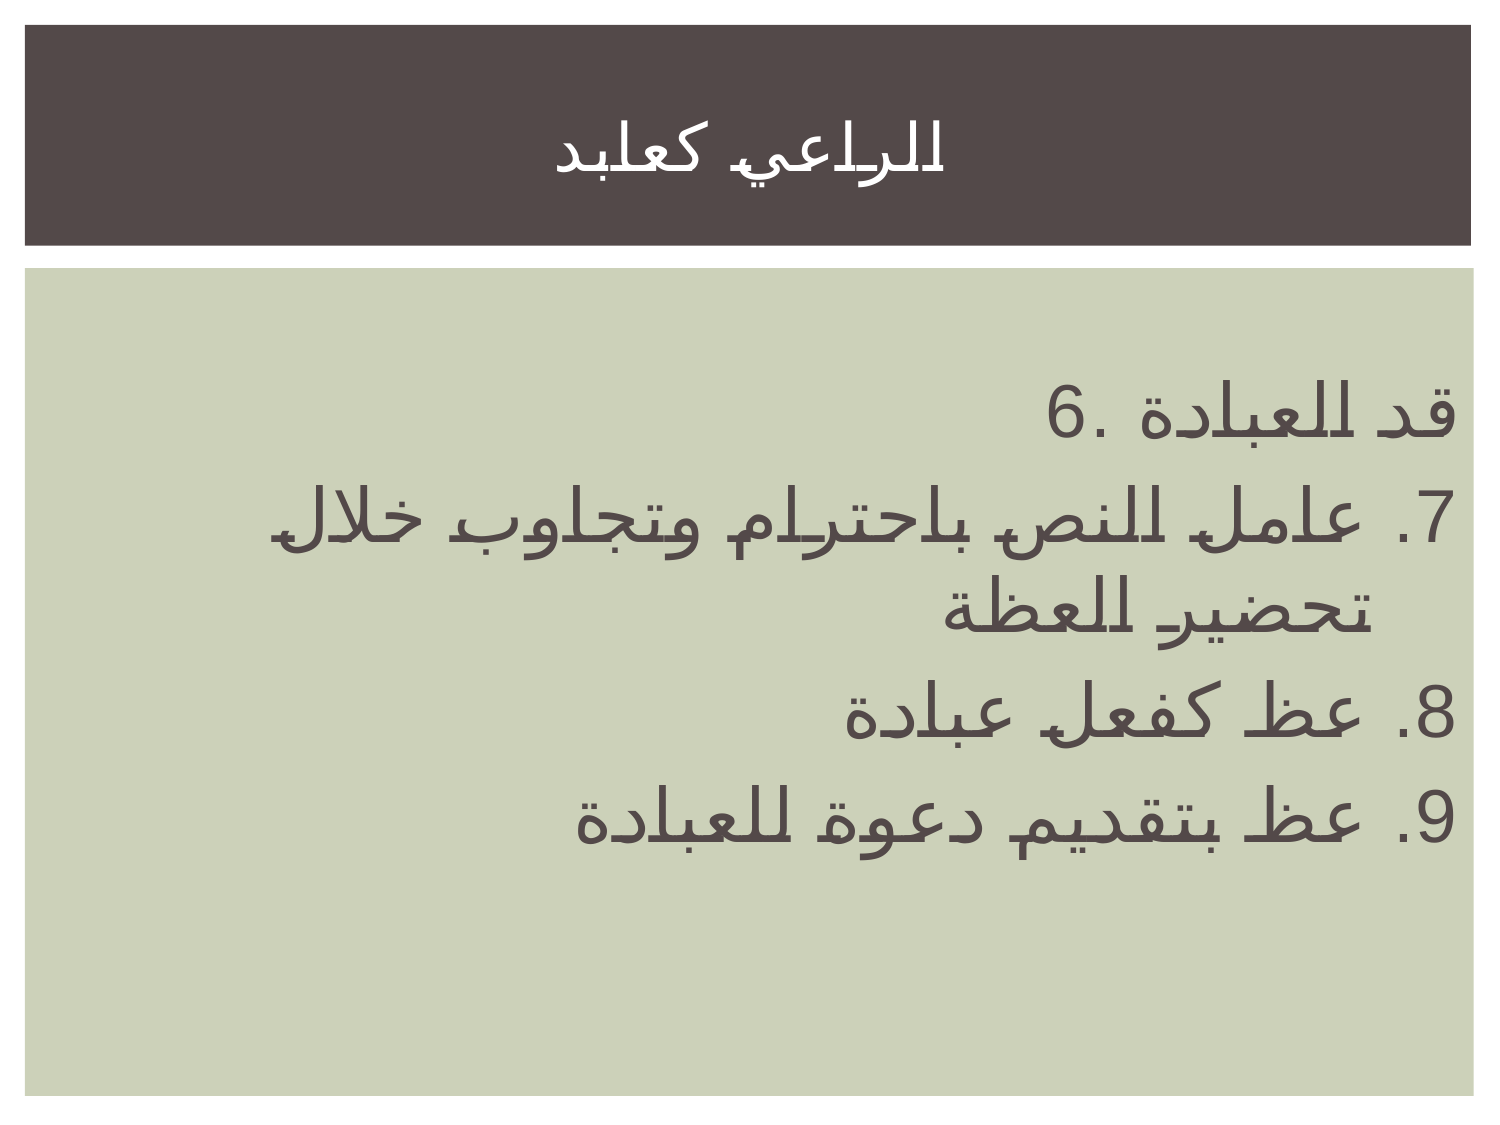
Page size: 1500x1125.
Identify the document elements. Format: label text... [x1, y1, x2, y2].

title الراعي كعابد [62, 58, 1438, 232]
list 6. قد العبادة 7. عامل النص باحترام وتجاوب خلال تحضير العظة 8. عظ كفعل عبادة 9. عظ بتقديم دعوة للعبادة [24, 355, 1475, 1079]
